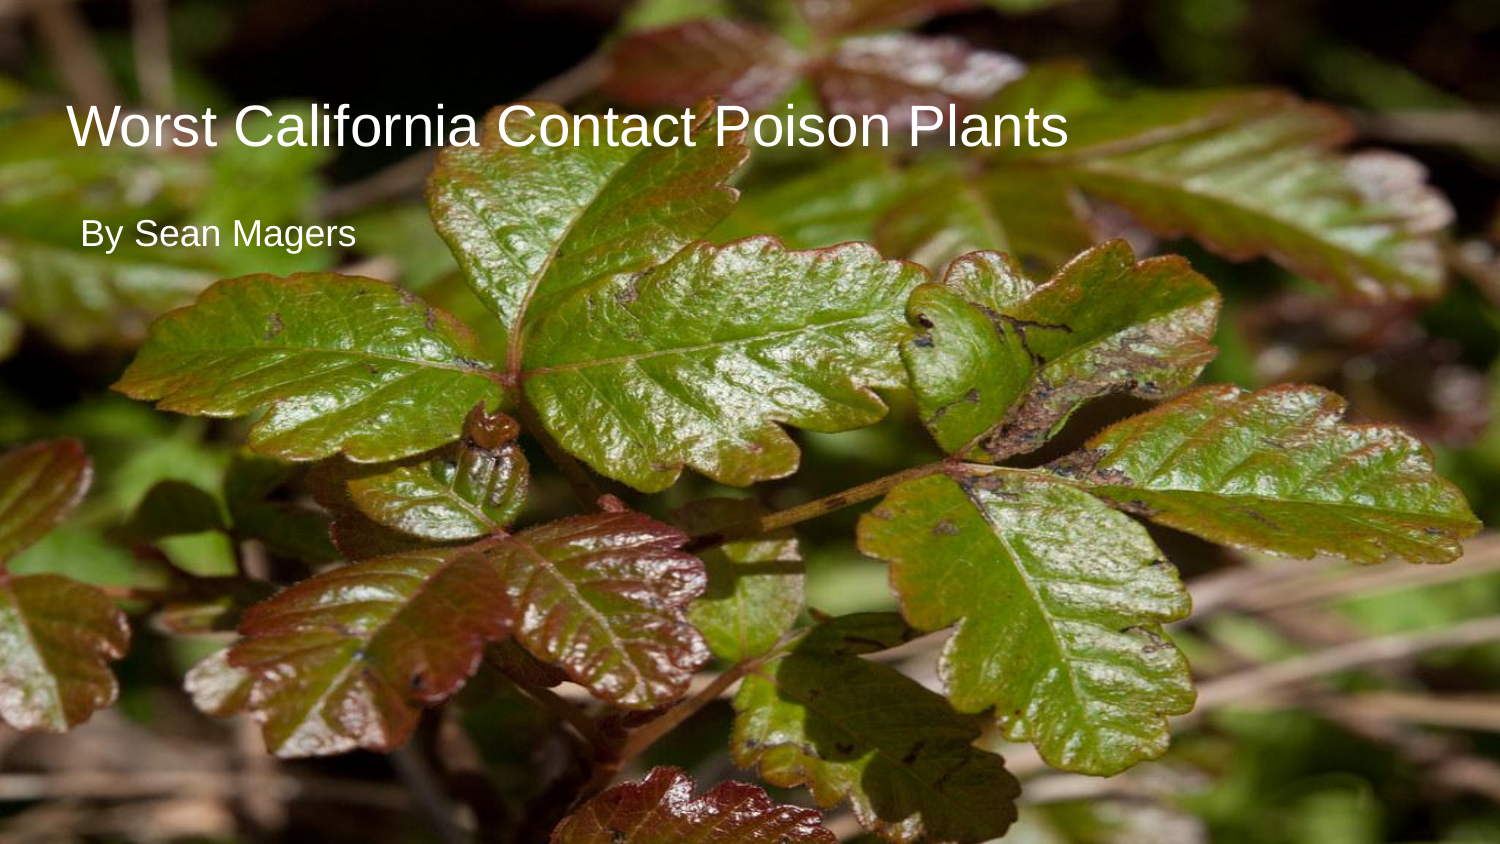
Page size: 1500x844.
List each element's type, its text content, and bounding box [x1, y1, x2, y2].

picture [0, 0, 1500, 844]
list By Sean Magers [65, 186, 1463, 748]
title Worst California Contact Poison Plants [51, 72, 1449, 167]
